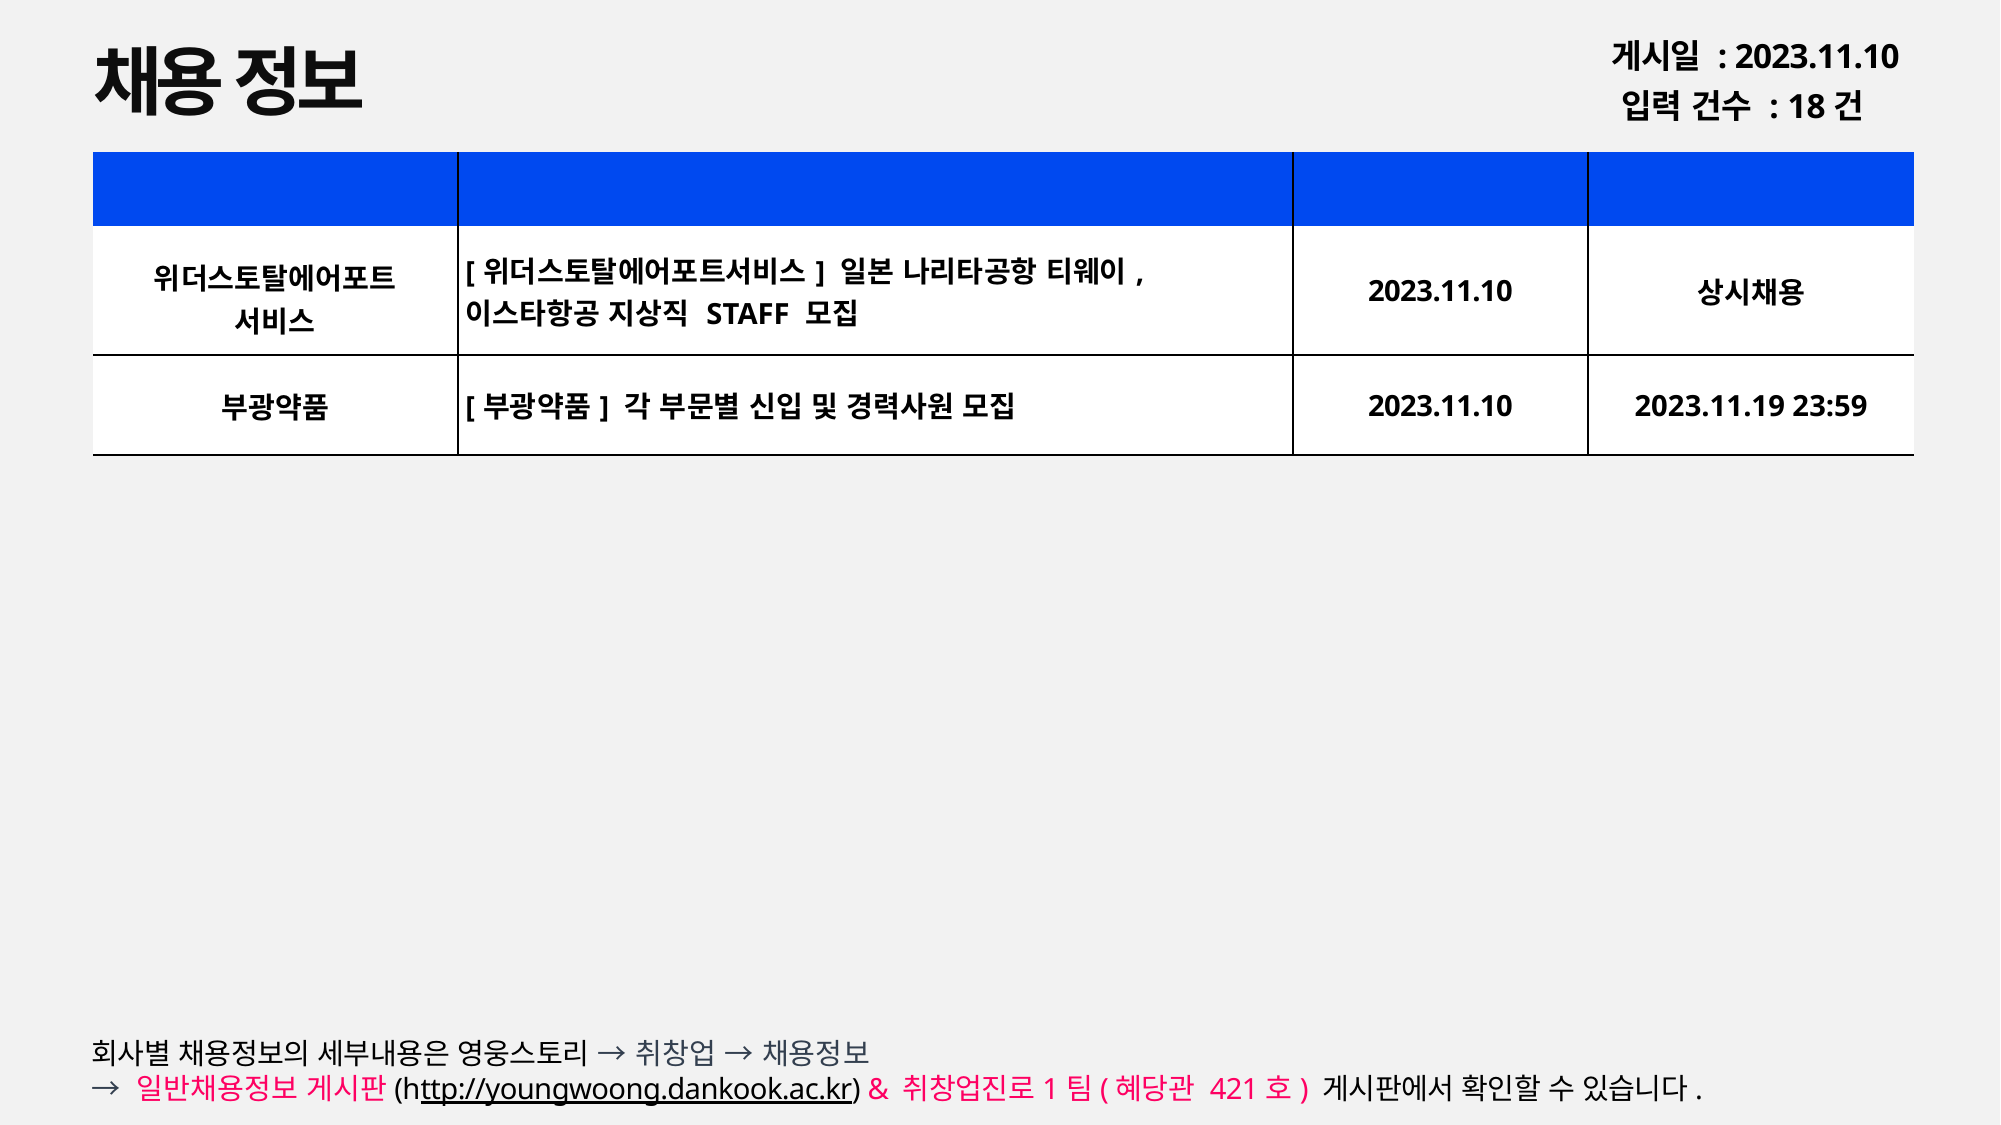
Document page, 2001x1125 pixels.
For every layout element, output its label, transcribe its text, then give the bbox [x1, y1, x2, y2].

table_header 회사명 [93, 152, 457, 226]
text_box 게시일 : 2023.11.10 [1611, 34, 1901, 75]
text_box 채용 정보 [93, 34, 463, 125]
text_box 입력 건수 : 18건 [1620, 85, 1865, 126]
table_cell [부광약품] 각 부문별 신입 및 경력사원 모집 [459, 356, 1292, 454]
table_cell 위더스토탈에어포트 서비스 [93, 226, 457, 354]
table_header 공고명 [459, 152, 1292, 226]
table_cell 상시채용 [1589, 226, 1914, 354]
table_header 마감일 [1589, 152, 1914, 226]
table_cell [위더스토탈에어포트서비스] 일본 나리타공항 티웨이, 이스타항공 지상직 STAFF 모집 [459, 226, 1292, 354]
text_box 회사별 채용정보의 세부내용은 영웅스토리 → 취창업 → 채용정보 → 일반채용정보 게시판(http://youngwoong.dankook.ac.kr) & 취창업진로1팀(혜당관 421호) 게시판에서 확인할 수 있습니다. [91, 1035, 1907, 1110]
table_cell 2023.11.10 [1294, 226, 1587, 354]
table_cell 2023.11.10 [1294, 356, 1587, 454]
table_header 등록일 [1294, 152, 1587, 226]
table_cell 2023.11.19 23:59 [1589, 356, 1914, 454]
table_cell 부광약품 [93, 356, 457, 454]
